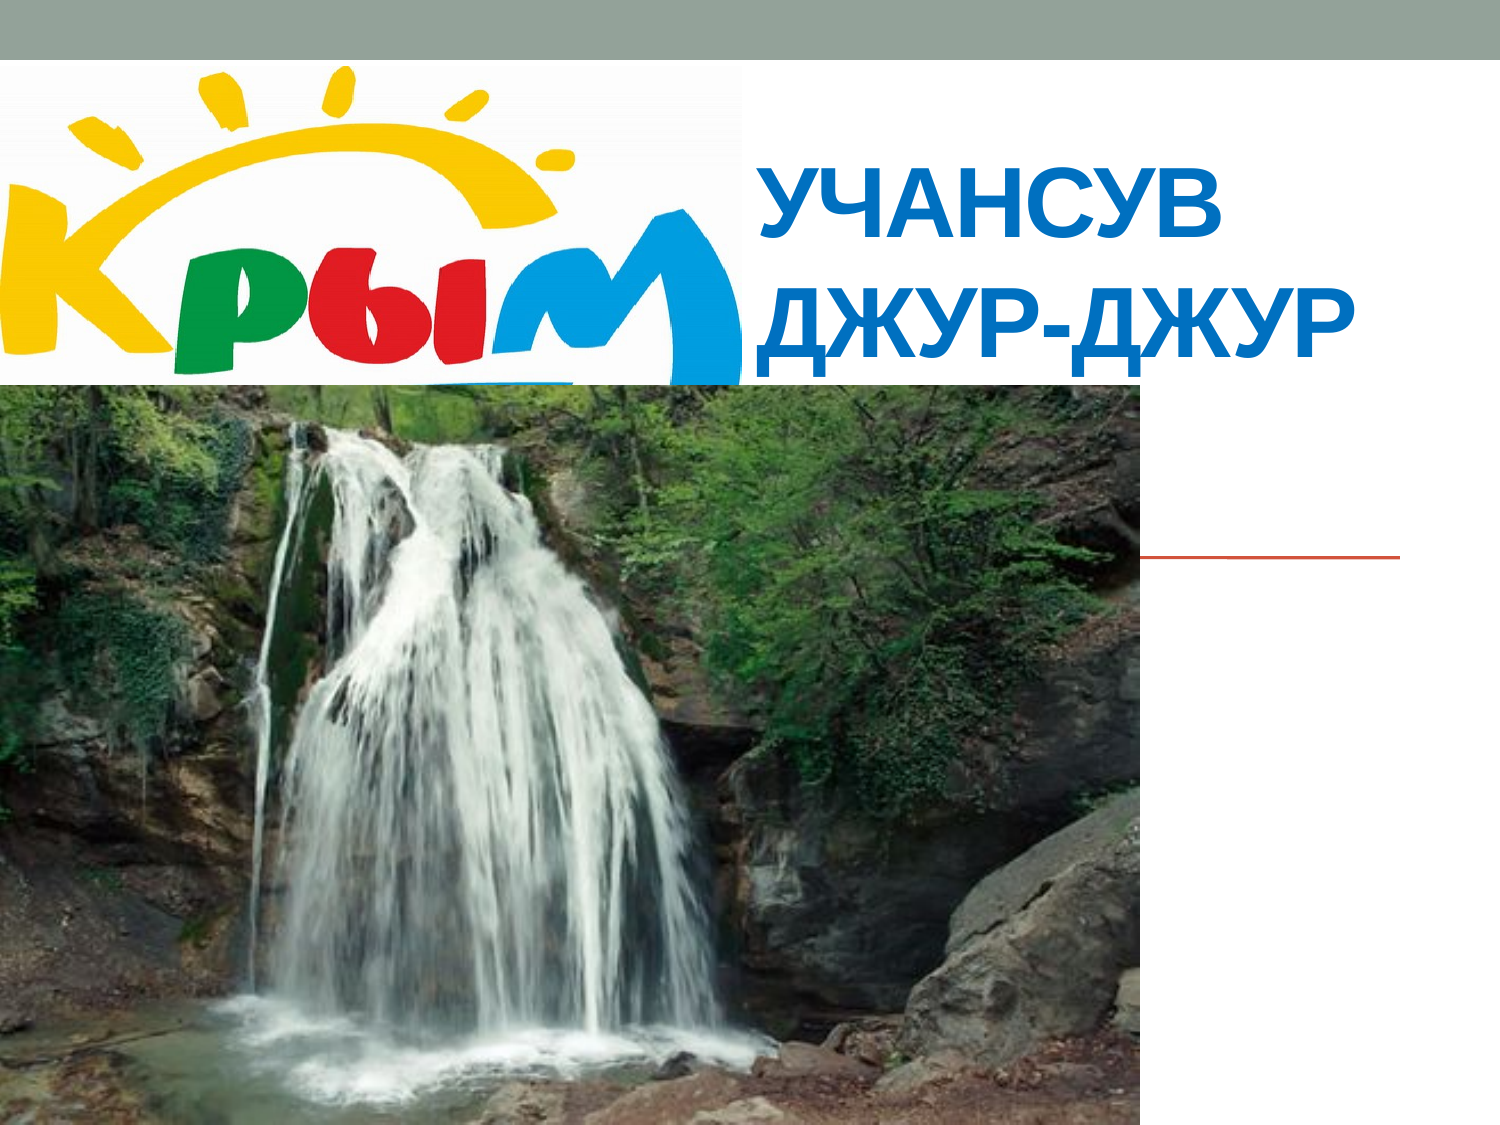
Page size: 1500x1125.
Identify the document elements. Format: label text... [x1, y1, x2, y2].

title Учансув джур-джур [749, 78, 1412, 386]
picture [0, 66, 1141, 1125]
